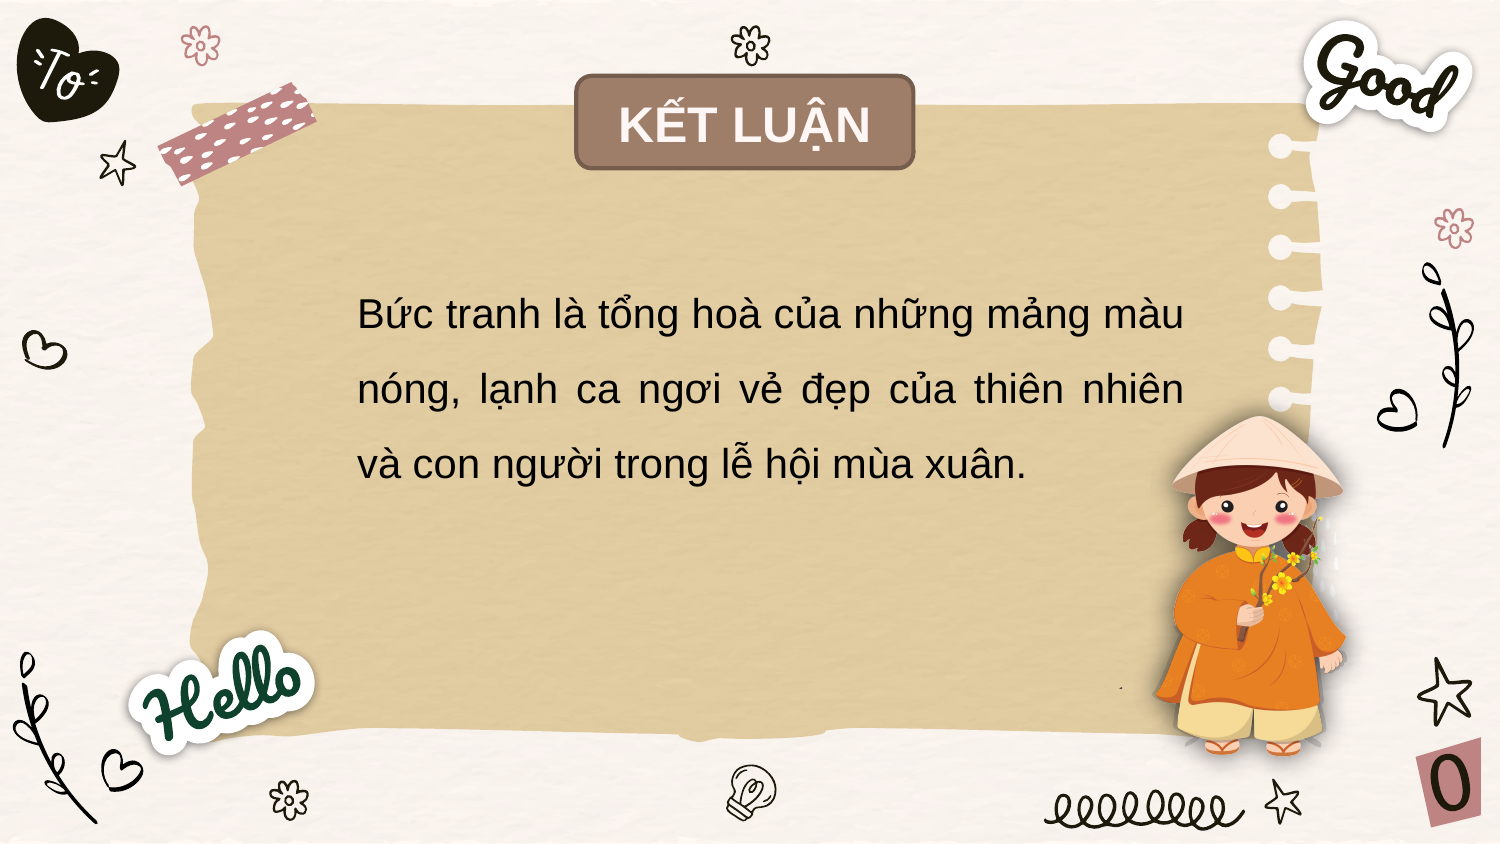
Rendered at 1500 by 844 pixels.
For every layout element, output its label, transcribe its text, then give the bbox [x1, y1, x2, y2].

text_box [1284, 3, 1479, 166]
text_box Bức tranh là tổng hoà của những mảng màu nóng, lạnh ca ngơi vẻ đẹp của thiên nhiên và con người trong lễ hội mùa xuân. [342, 254, 1200, 495]
text_box KẾT LUẬN [574, 73, 916, 171]
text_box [117, 617, 324, 765]
picture [0, 0, 1500, 844]
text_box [157, 78, 317, 189]
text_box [1413, 736, 1497, 828]
